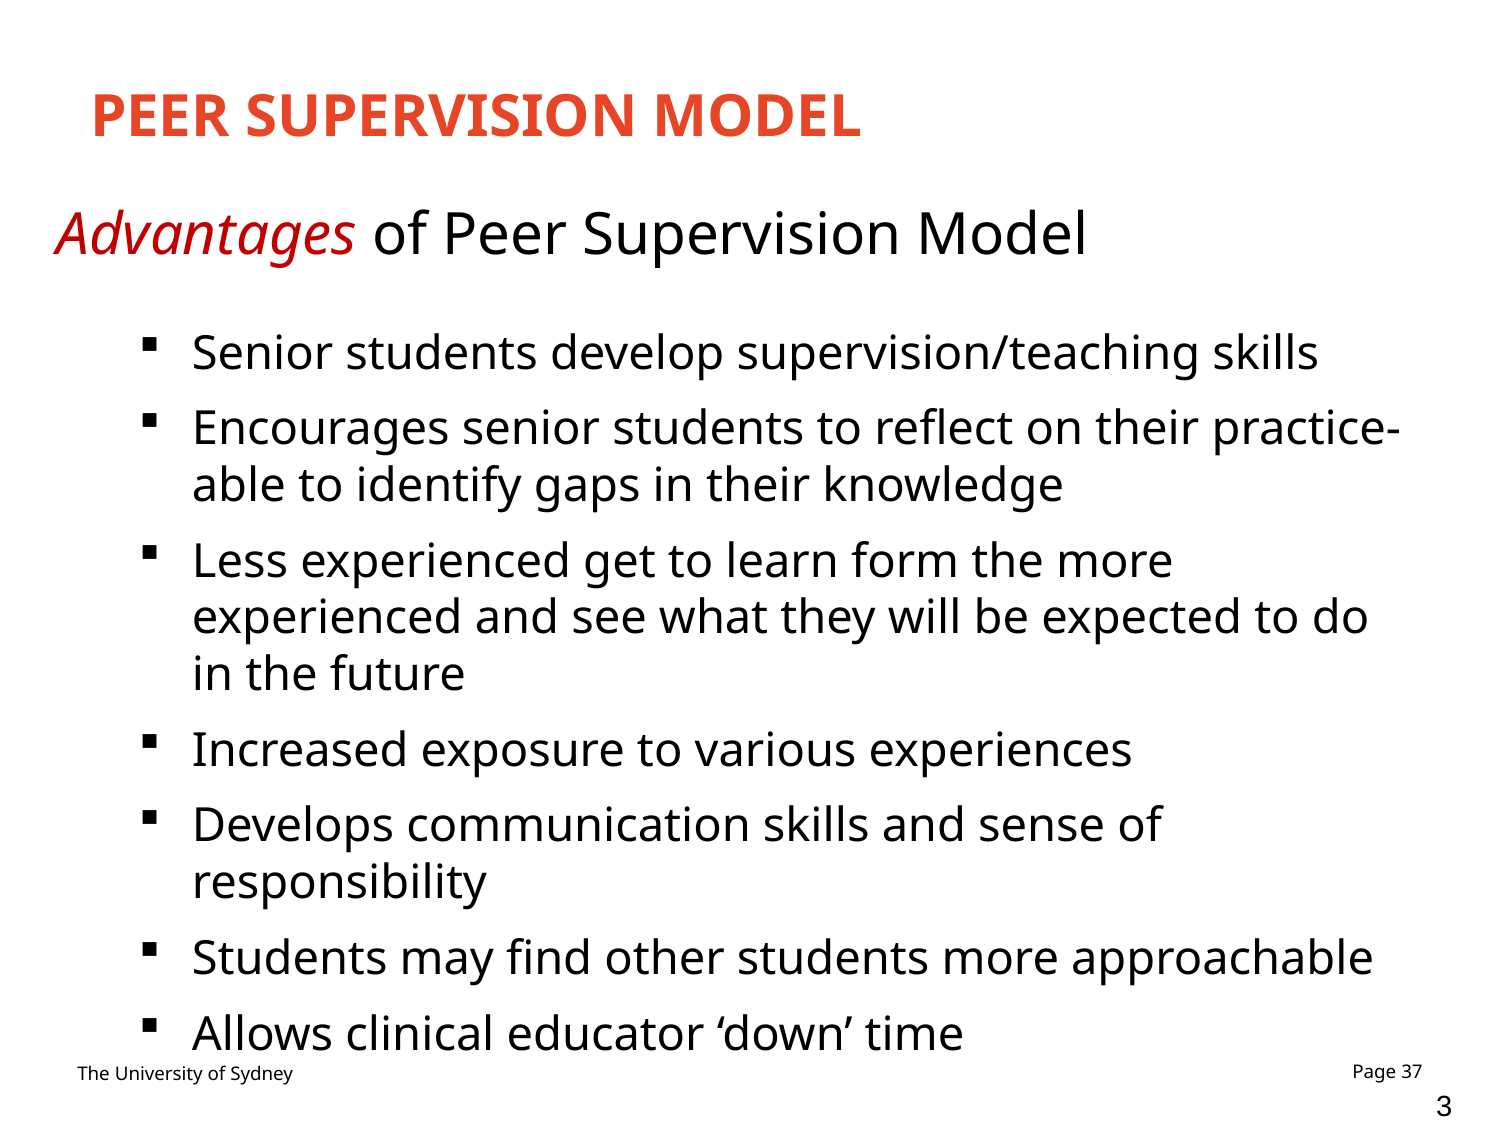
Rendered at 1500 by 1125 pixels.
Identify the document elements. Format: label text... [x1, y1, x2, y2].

title PEER SUPERVISION MODEL [75, 19, 1425, 207]
list Senior students develop supervision/teaching skills Encourages senior students to reflect on their practice- able to identify gaps in their knowledge Less experienced get to learn form the more experienced and see what they will be expected to do in the future Increased exposure to various experiences Develops communication skills and sense of responsibility Students may find other students more approachable Allows clinical educator ‘down’ time [123, 314, 1424, 1083]
list Advantages of Peer Supervision Model [41, 208, 1463, 288]
slide_number 37 [1421, 1080, 1463, 1116]
